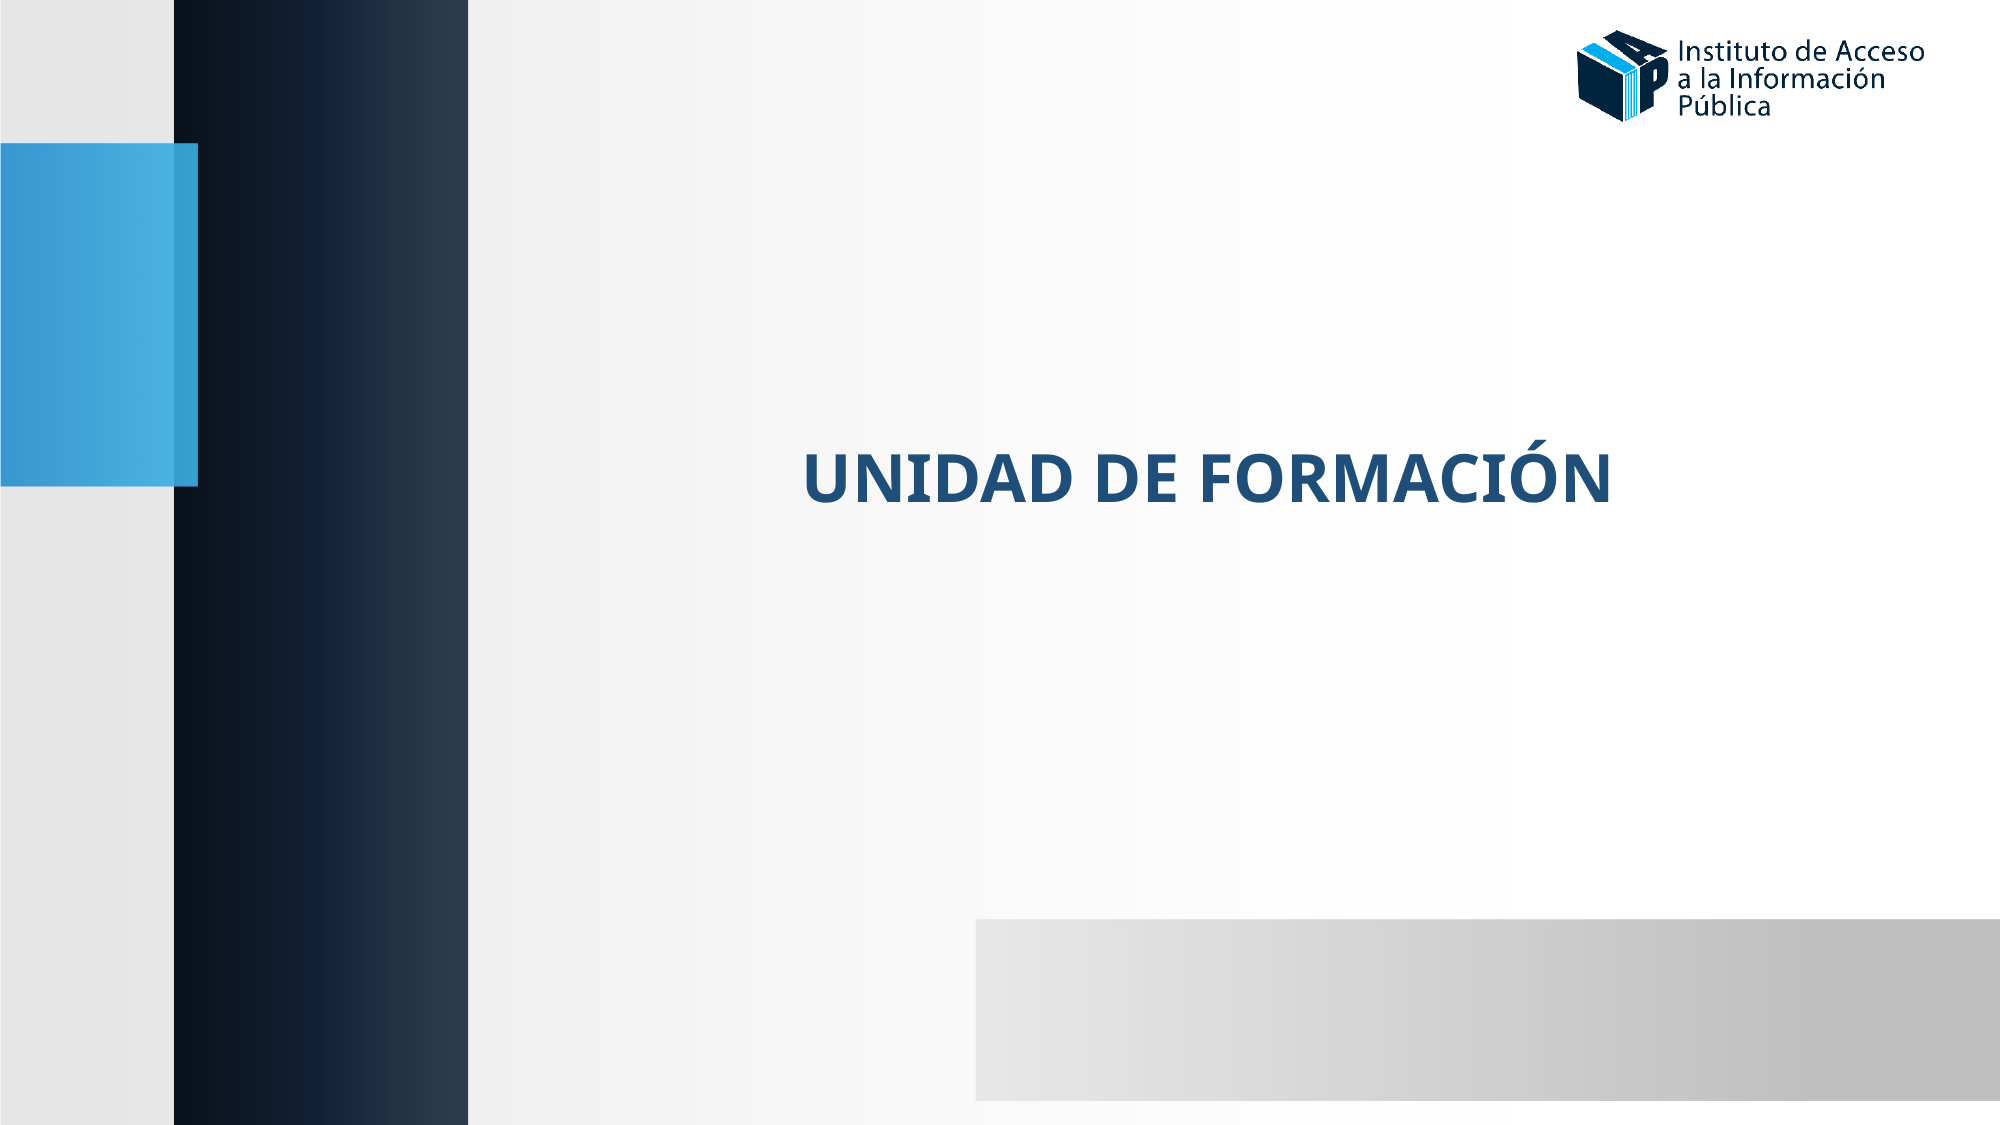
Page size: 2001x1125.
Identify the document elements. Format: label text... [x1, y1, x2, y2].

picture [0, 0, 2000, 1125]
text_box UNIDAD DE FORMACIÓN [786, 388, 1631, 724]
